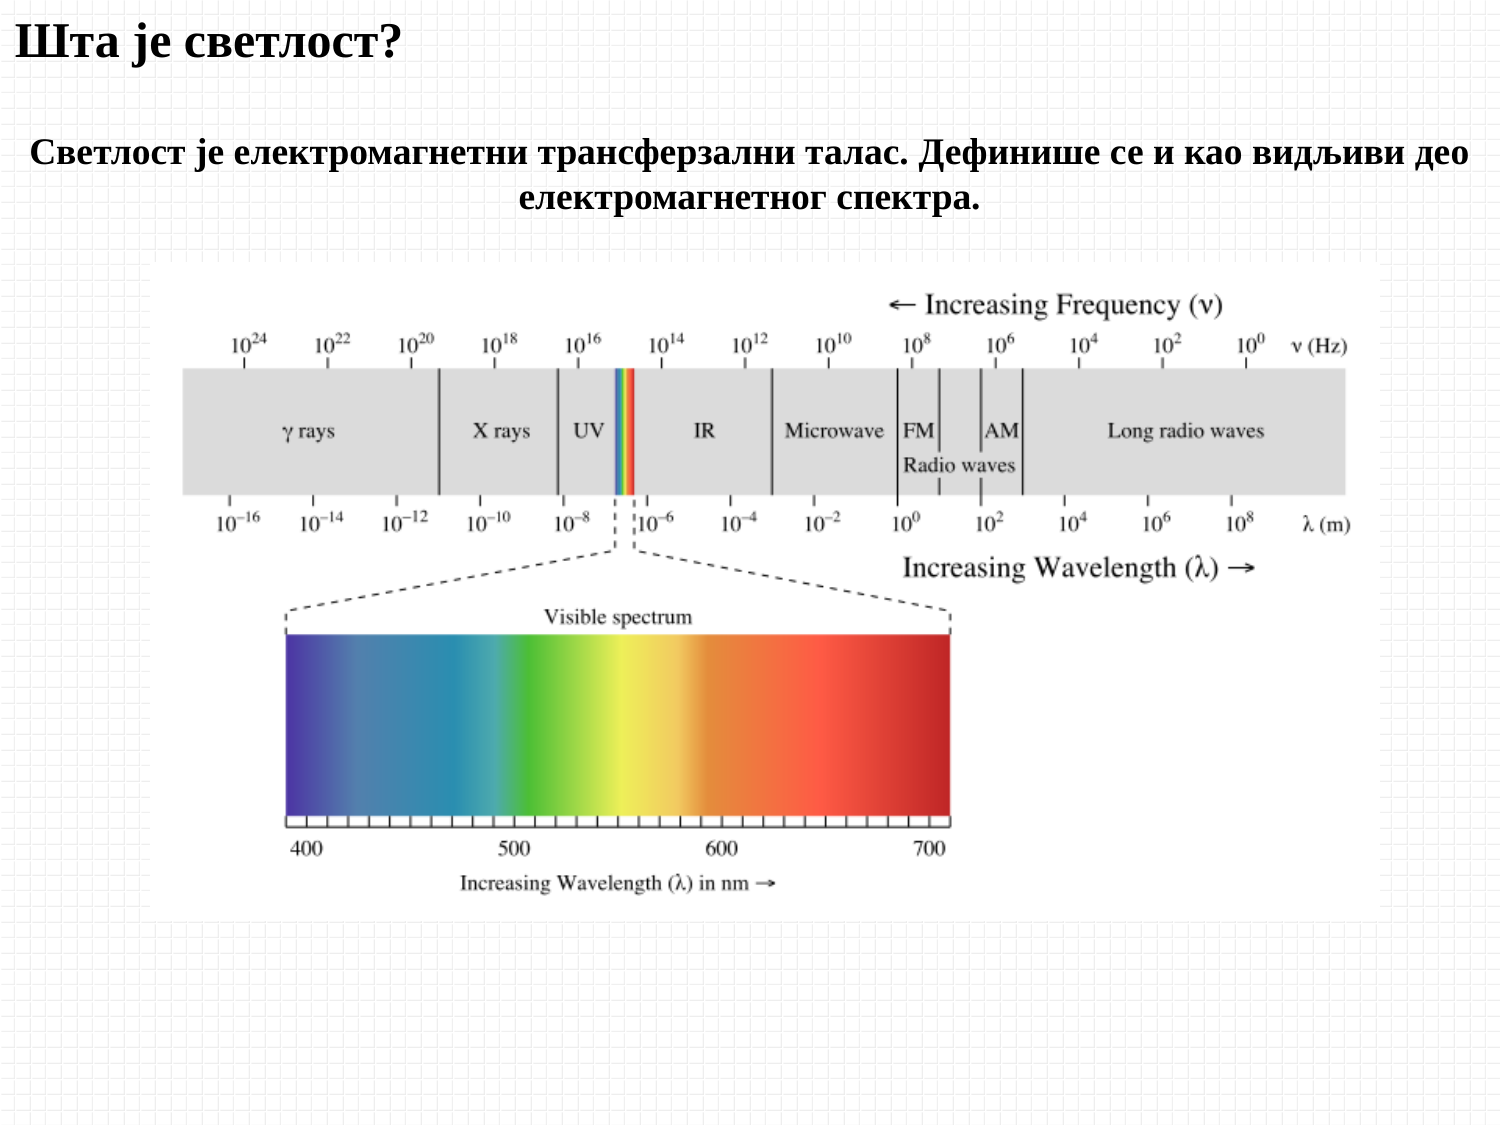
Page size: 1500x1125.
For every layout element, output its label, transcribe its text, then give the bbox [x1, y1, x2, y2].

text_box Шта је светлост? Светлост је електромагнетни трансферзални талас. Дефинише се и као видљиви део електромагнетног спектра. [0, 0, 1500, 225]
picture [0, 225, 1500, 1125]
